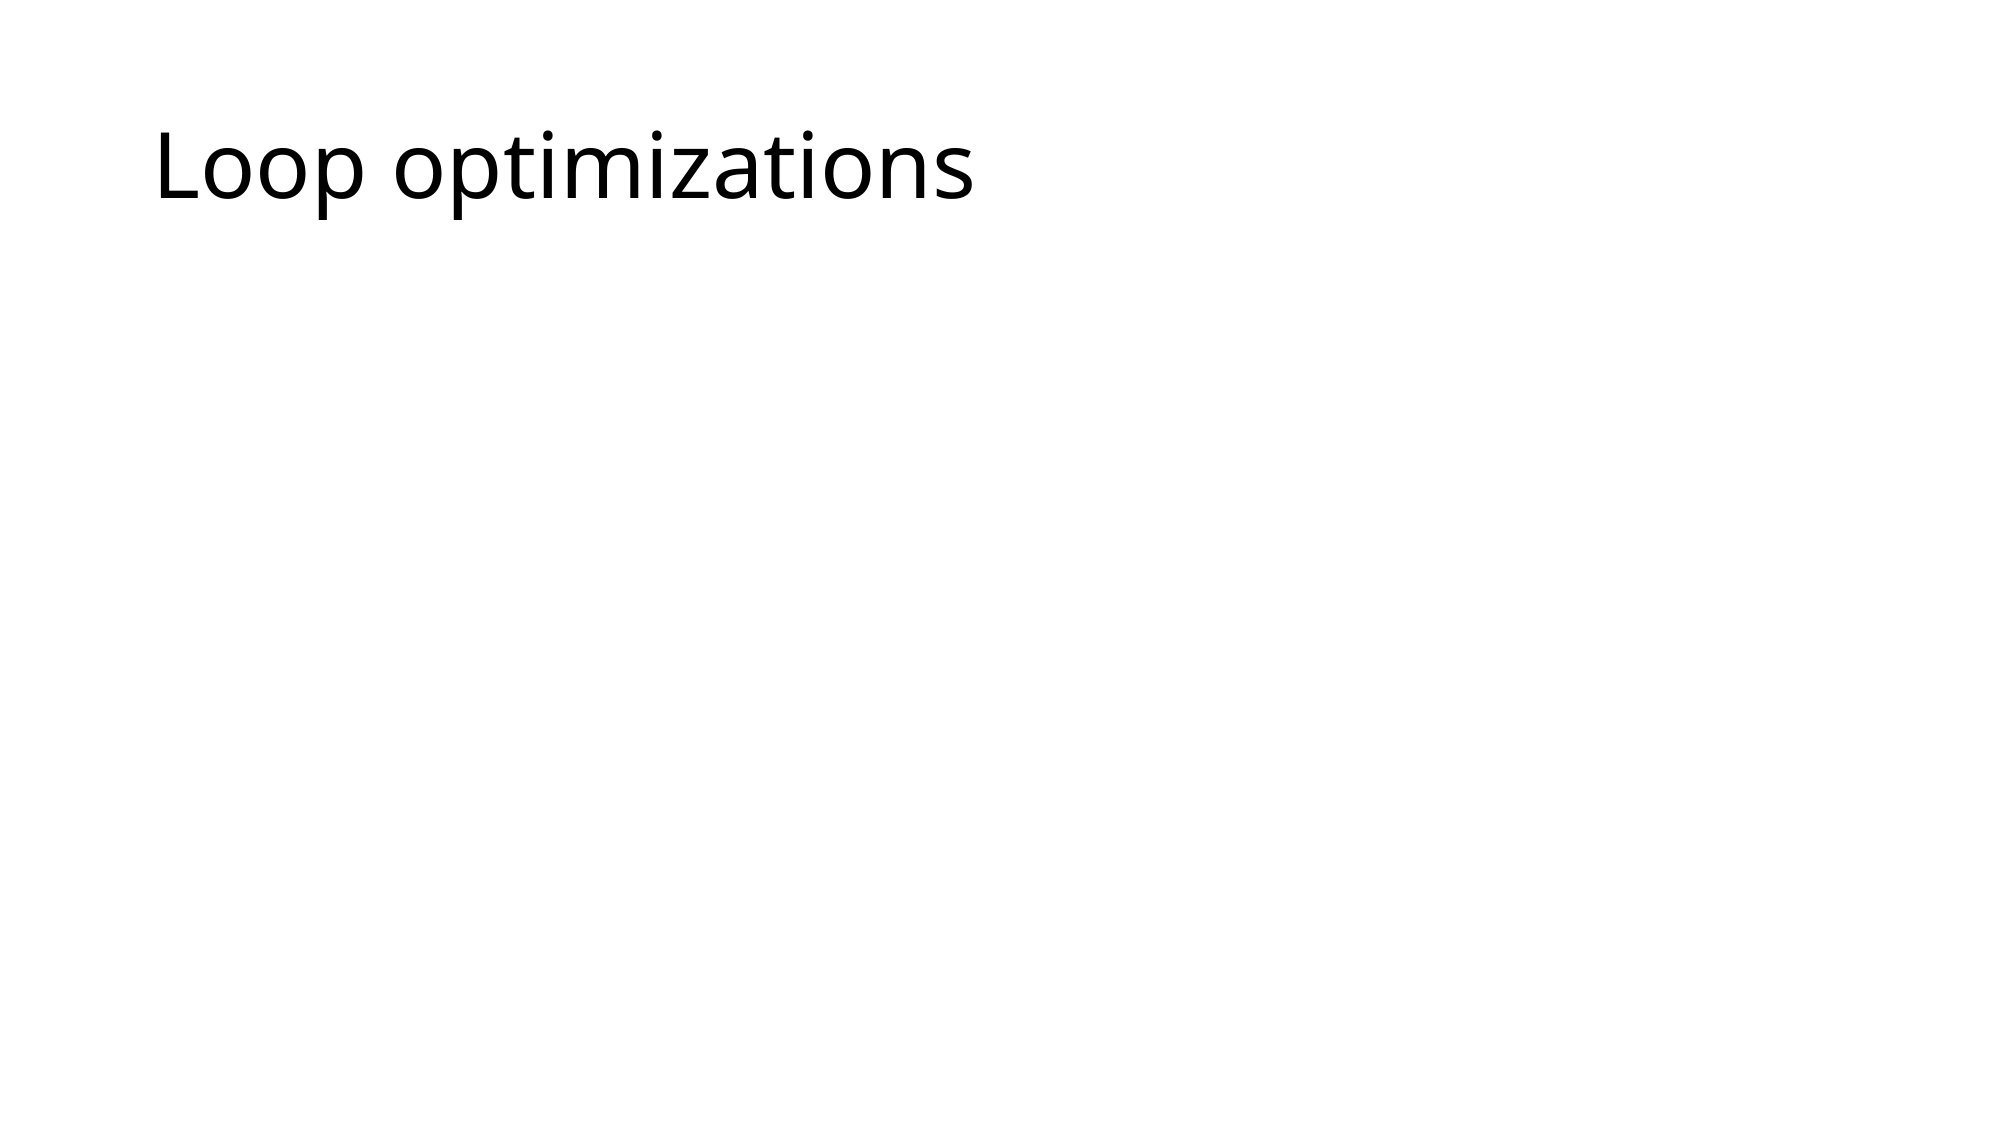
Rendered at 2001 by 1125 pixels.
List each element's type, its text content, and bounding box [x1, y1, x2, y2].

title Loop optimizations [137, 59, 1863, 278]
